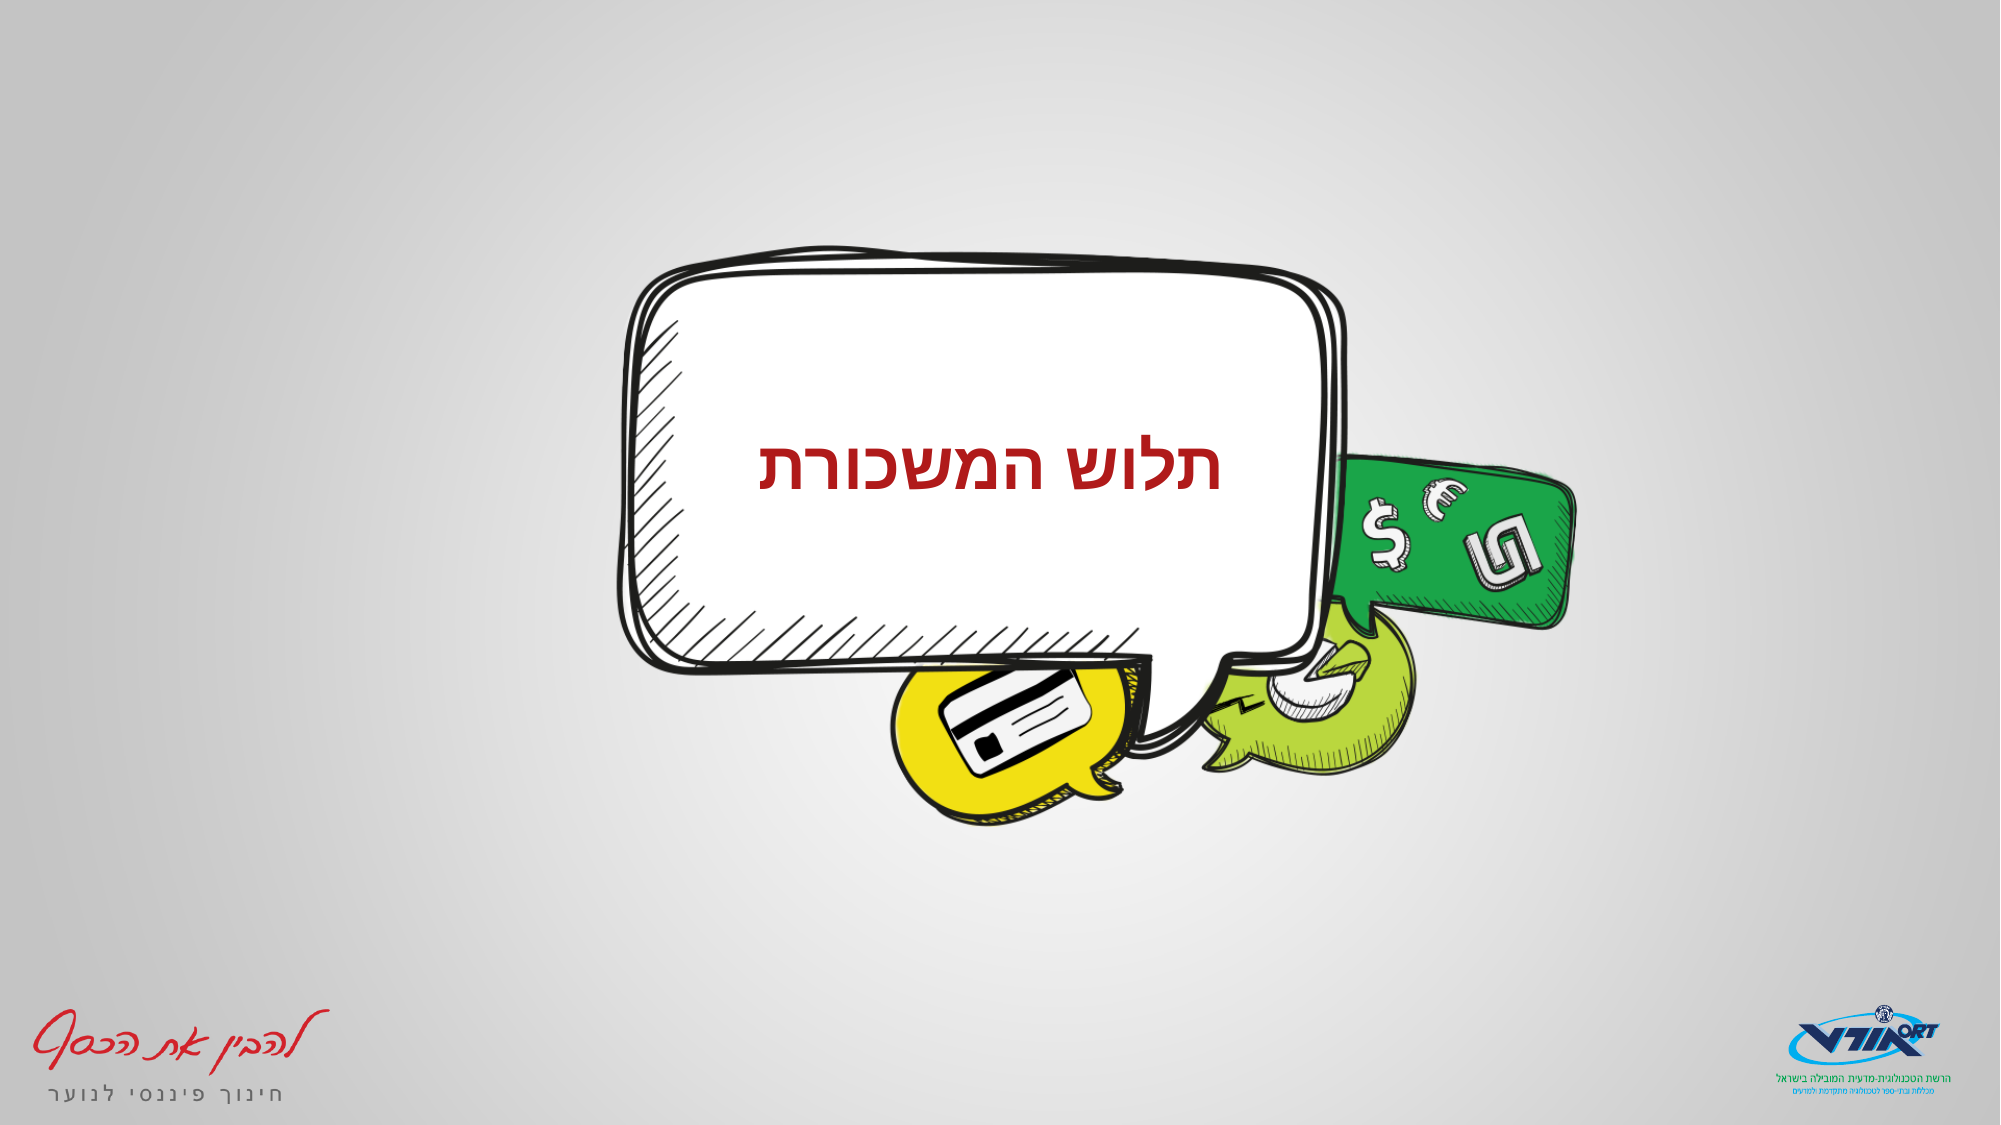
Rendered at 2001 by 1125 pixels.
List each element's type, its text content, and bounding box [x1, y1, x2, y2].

title תלוש המשכורת [645, 309, 1338, 628]
picture [0, 0, 2000, 1125]
